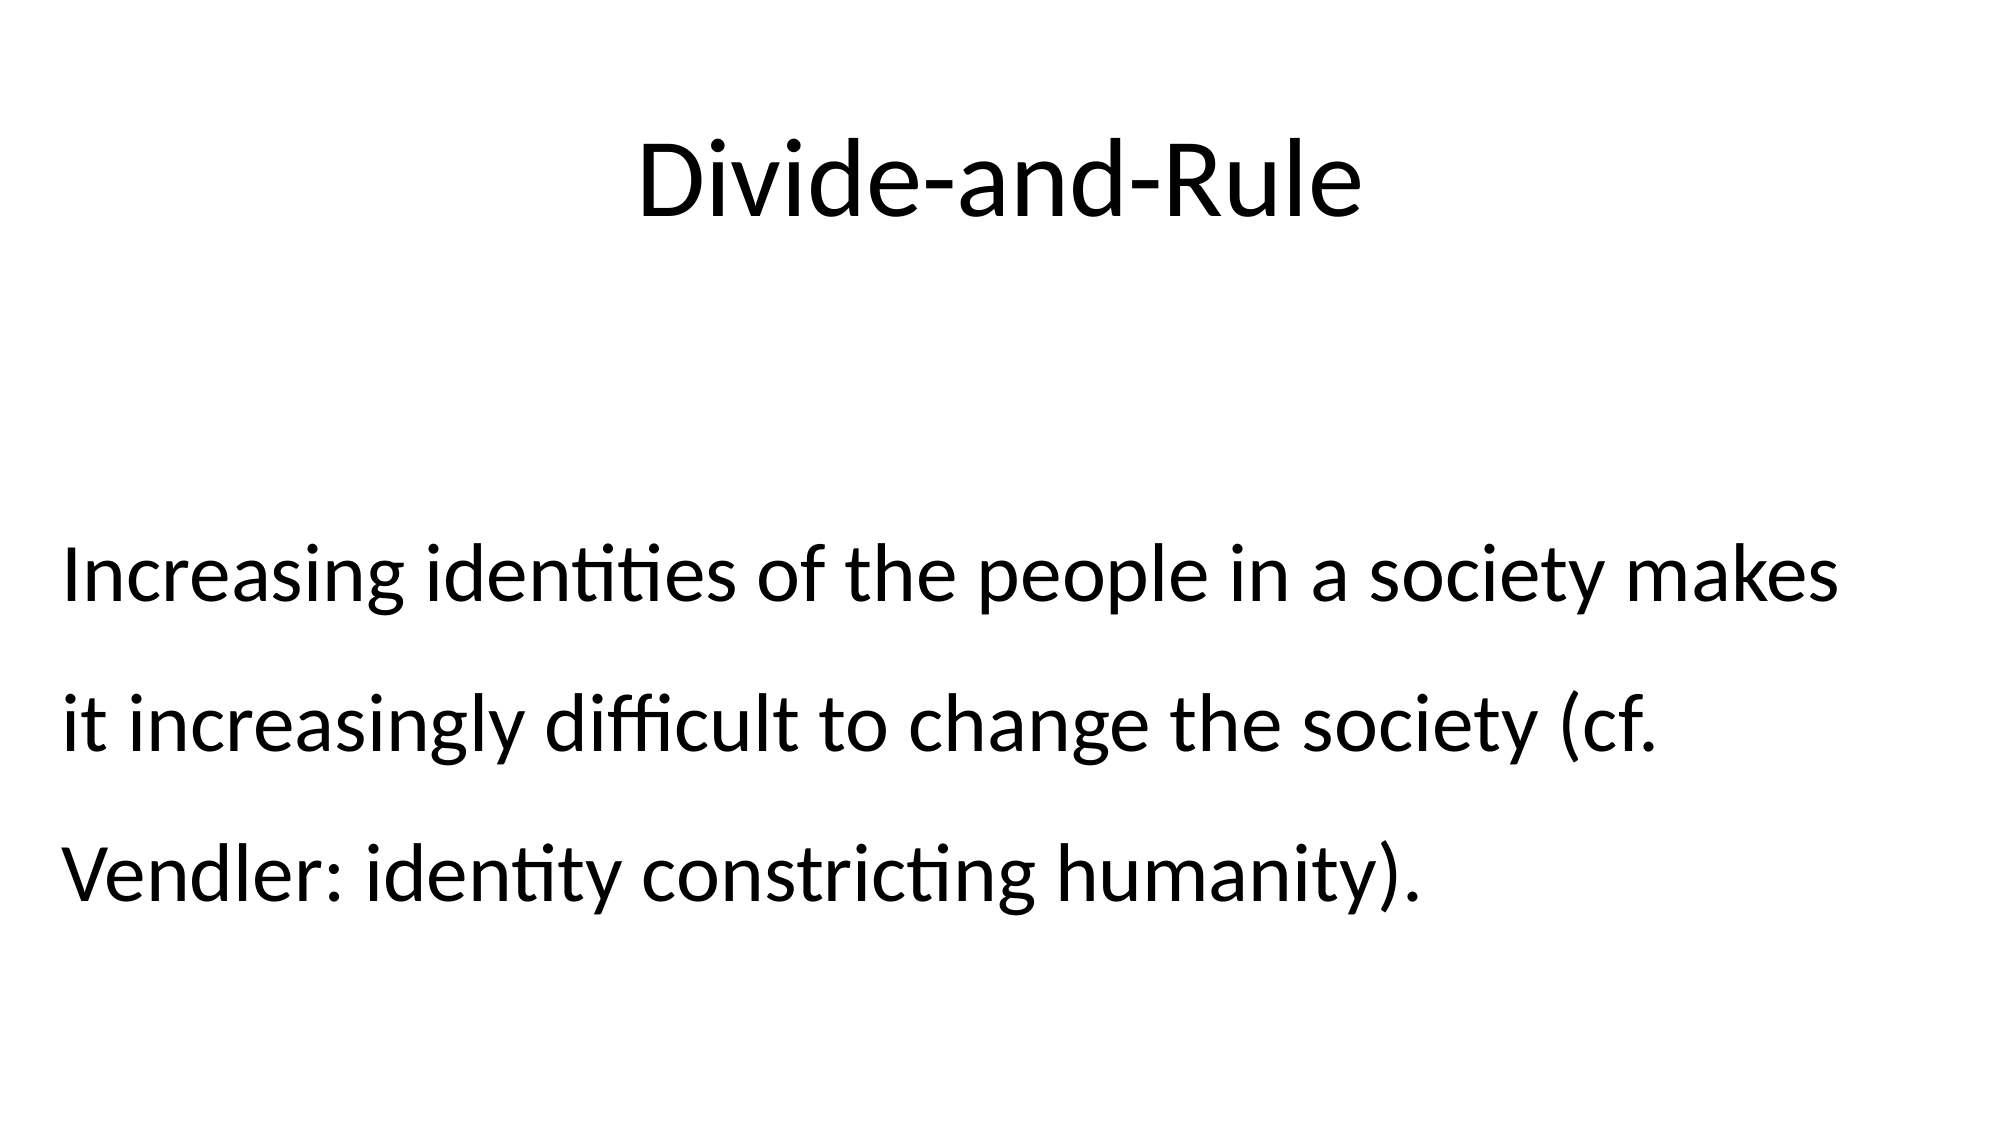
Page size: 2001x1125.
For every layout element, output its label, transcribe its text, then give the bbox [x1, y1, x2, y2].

text_box Divide-and-Rule [493, 96, 1508, 247]
text_box Increasing identities of the people in a society makes it increasingly difficult to change the society (cf. Vendler: identity constricting humanity). [61, 398, 1895, 989]
